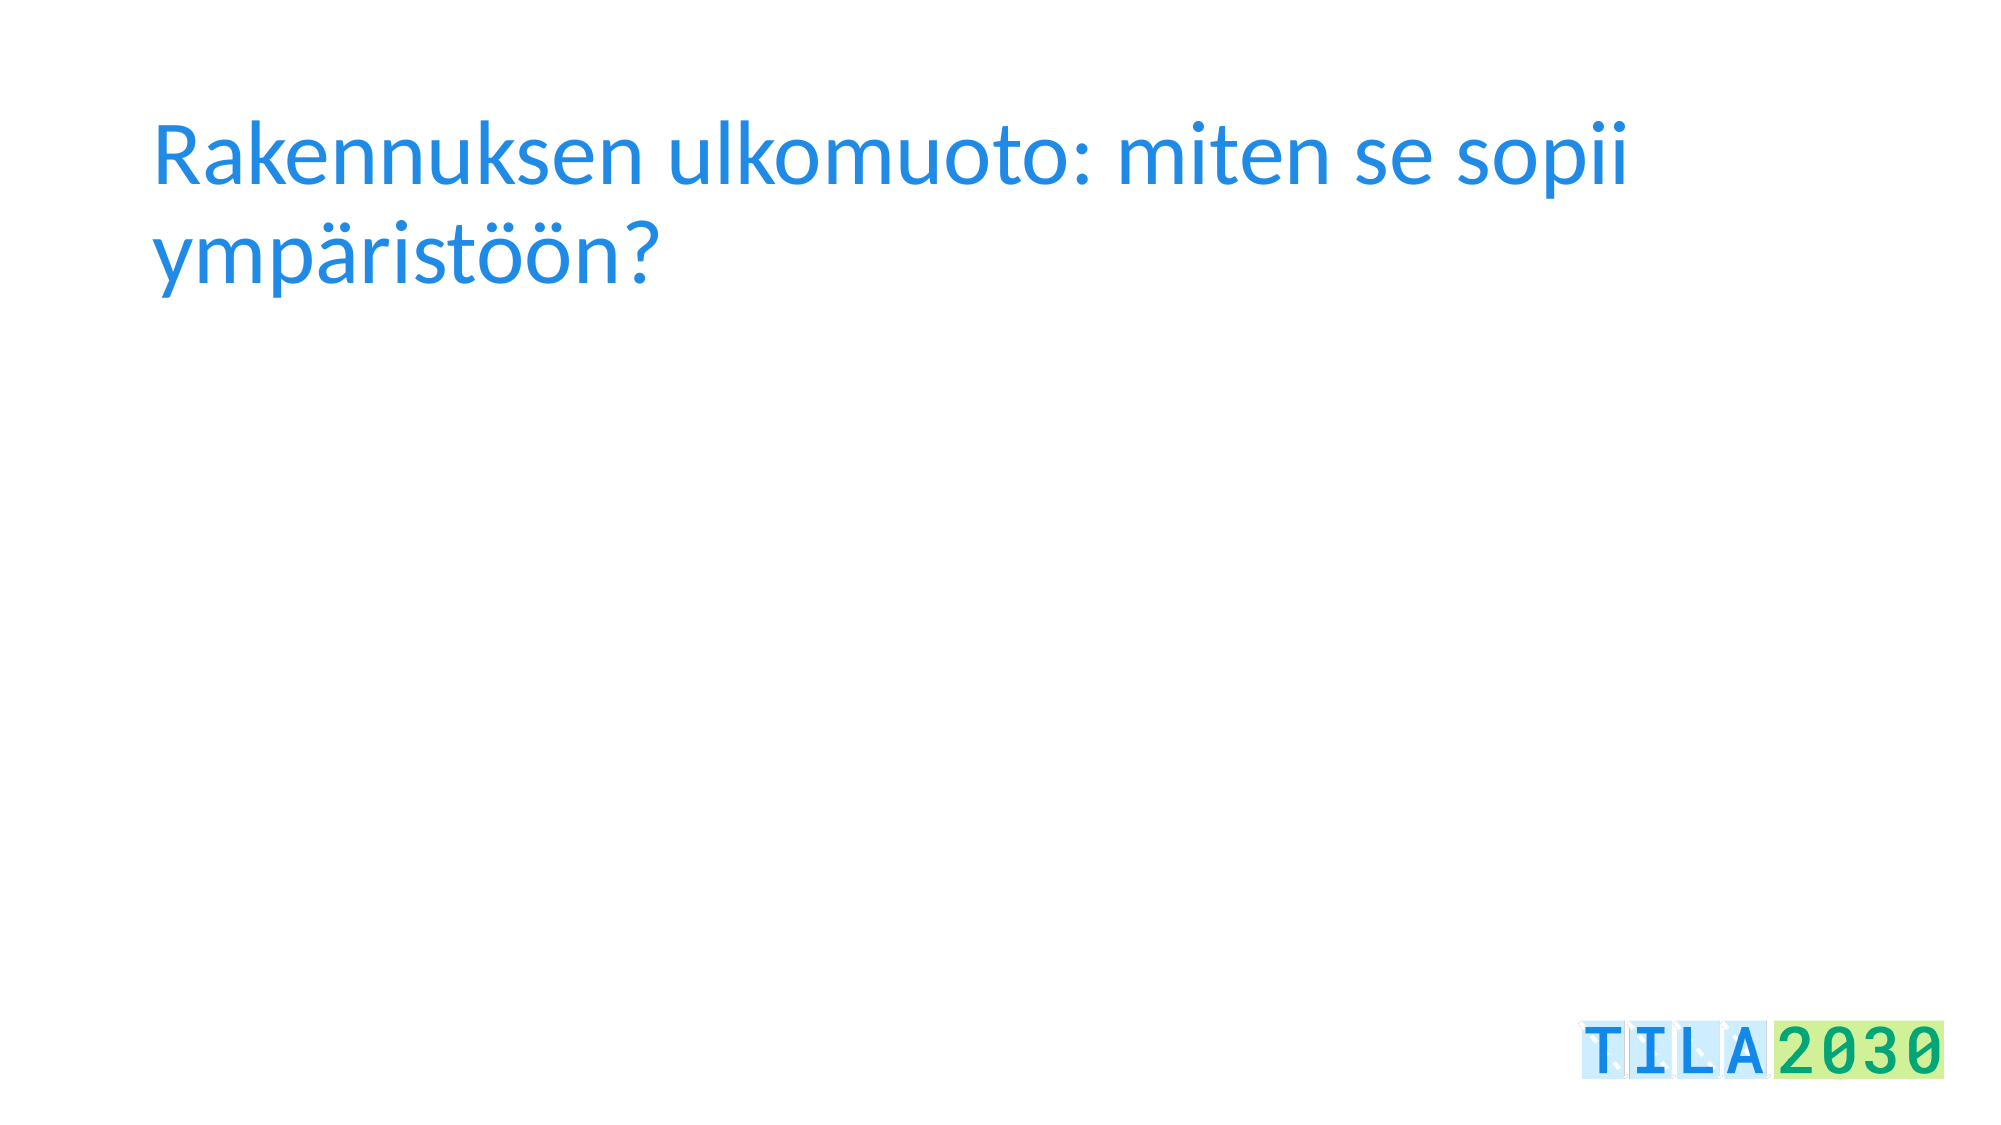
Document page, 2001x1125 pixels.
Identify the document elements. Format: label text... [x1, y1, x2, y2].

title Rakennuksen ulkomuoto: miten se sopii ympäristöön? [137, 146, 1863, 262]
picture [1576, 1018, 1946, 1081]
